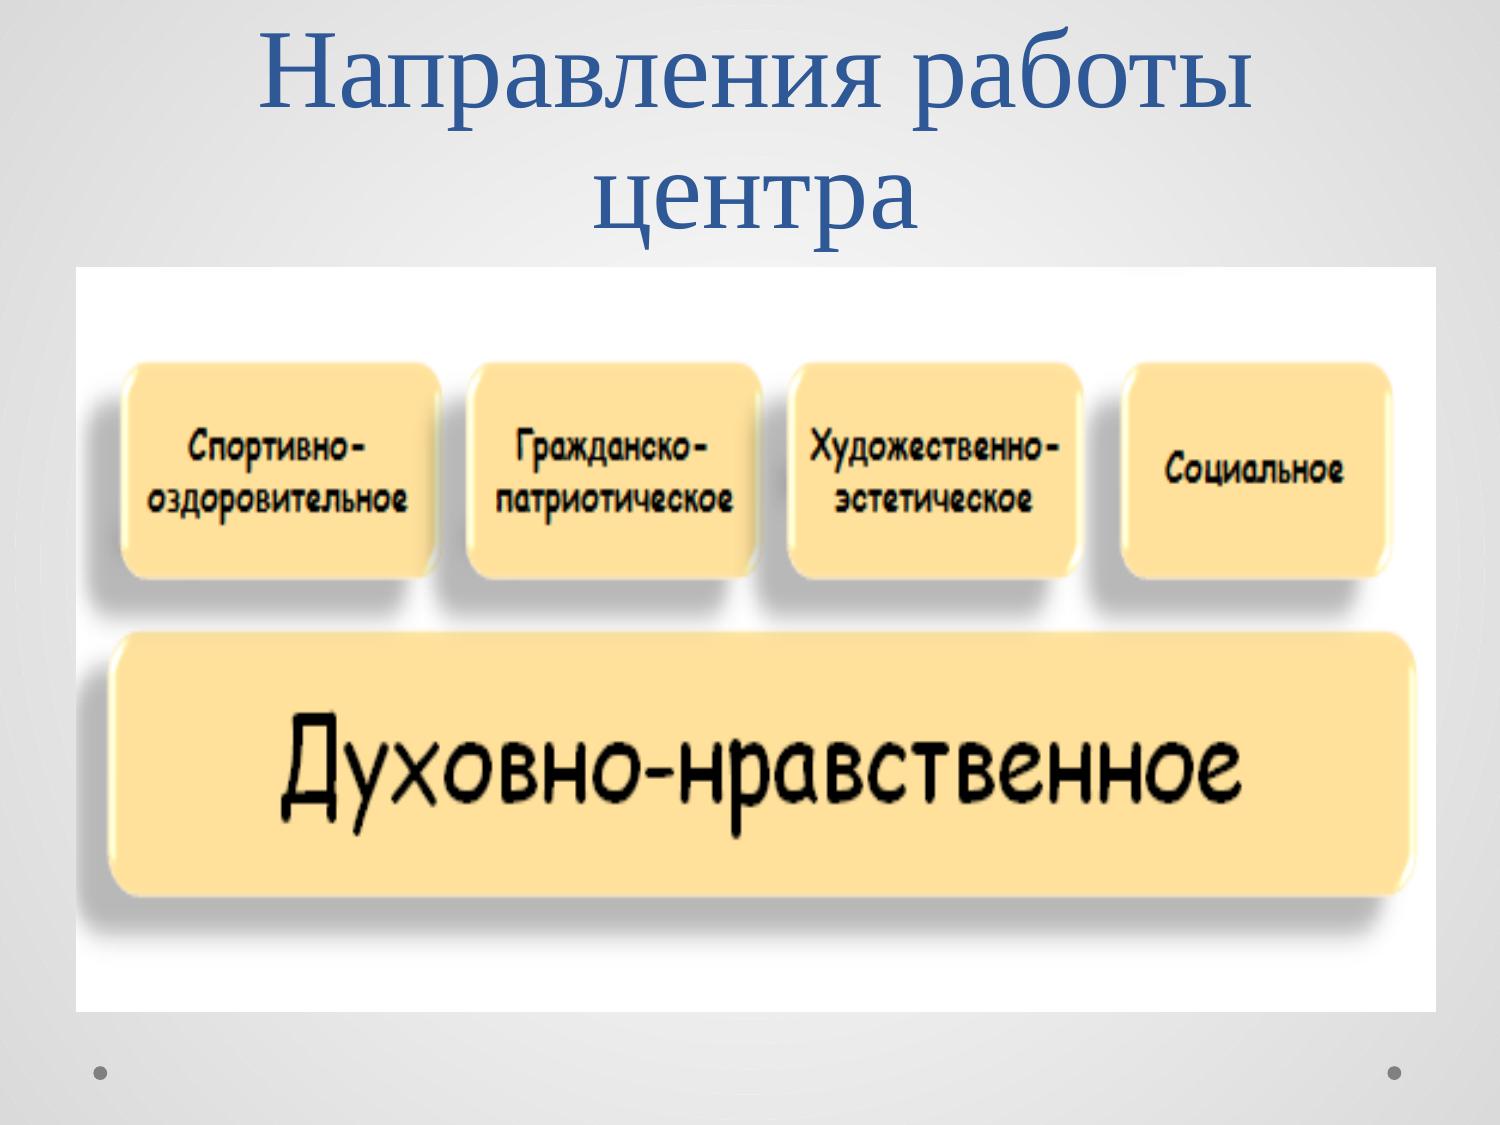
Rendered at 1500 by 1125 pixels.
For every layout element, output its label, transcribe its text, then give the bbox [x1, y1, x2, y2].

picture [76, 266, 1436, 1012]
title Направления работы центра [80, 0, 1431, 259]
